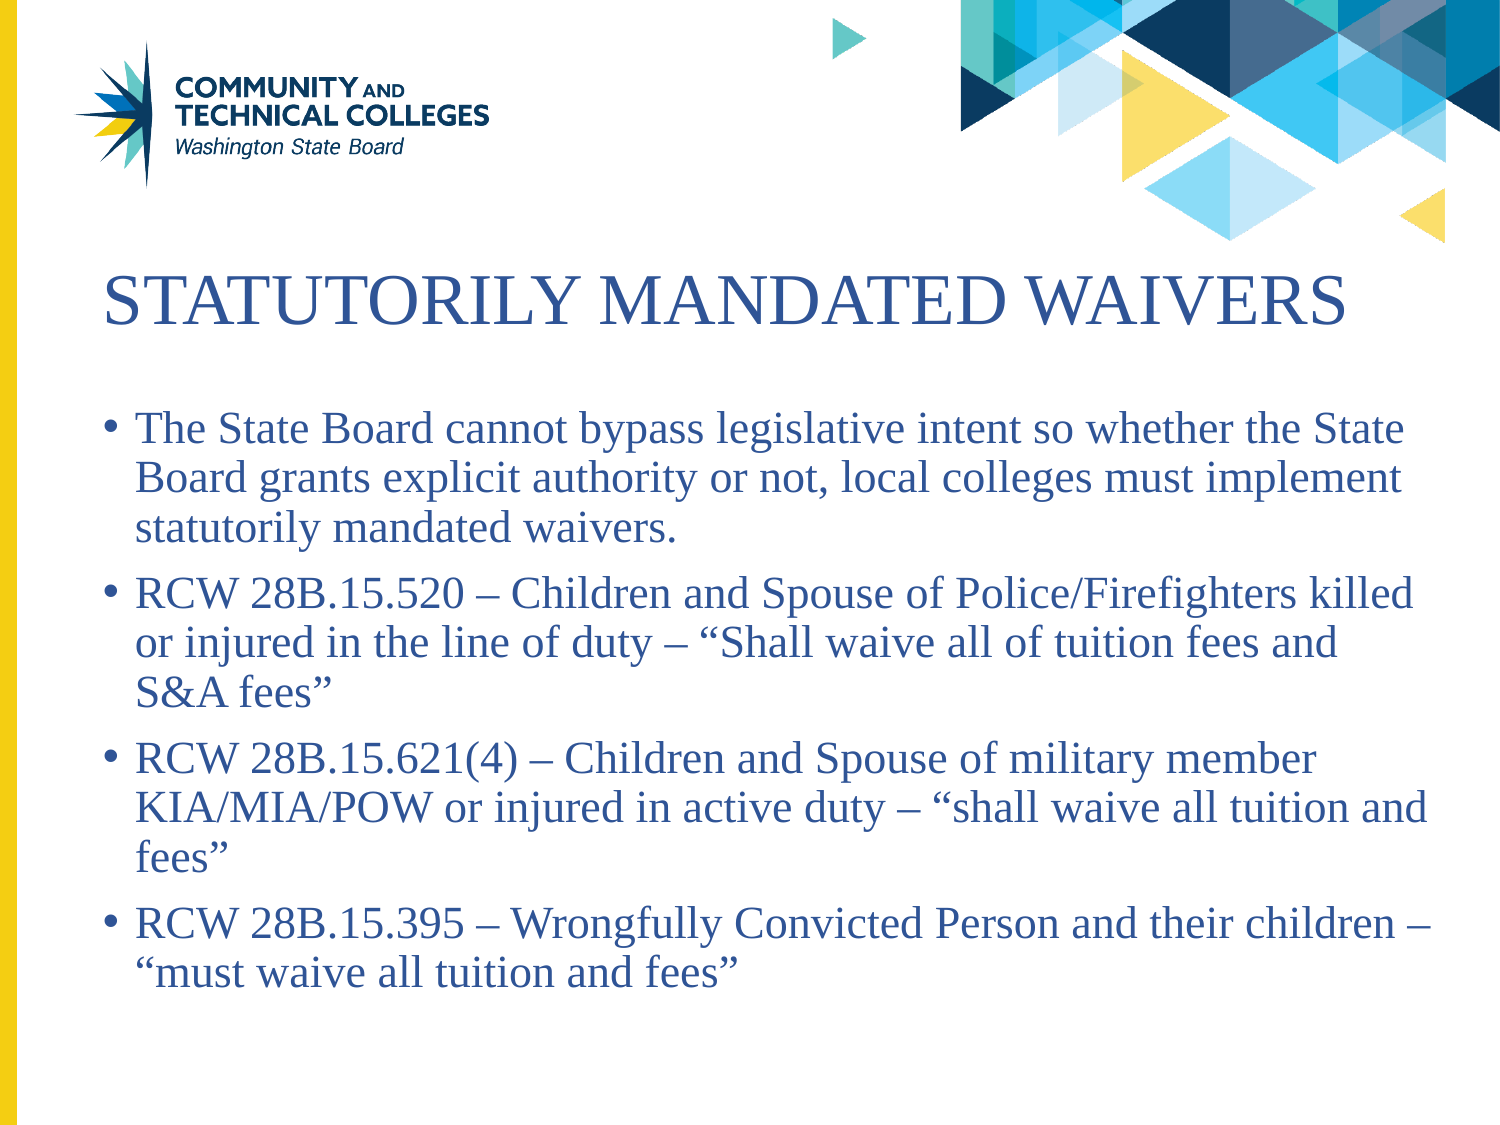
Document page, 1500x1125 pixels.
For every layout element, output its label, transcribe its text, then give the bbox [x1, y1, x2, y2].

title Statutorily Mandated waivers [88, 254, 1456, 385]
picture [17, 25, 557, 228]
picture [832, 0, 1500, 243]
list The State Board cannot bypass legislative intent so whether the State Board grants explicit authority or not, local colleges must implement statutorily mandated waivers. RCW 28B.15.520 – Children and Spouse of Police/Firefighters killed or injured in the line of duty – “Shall waive all of tuition fees and S&A fees” RCW 28B.15.621(4) – Children and Spouse of military member KIA/MIA/POW or injured in active duty – “shall waive all tuition and fees” RCW 28B.15.395 – Wrongfully Convicted Person and their children – “must waive all tuition and fees” [88, 396, 1456, 1013]
